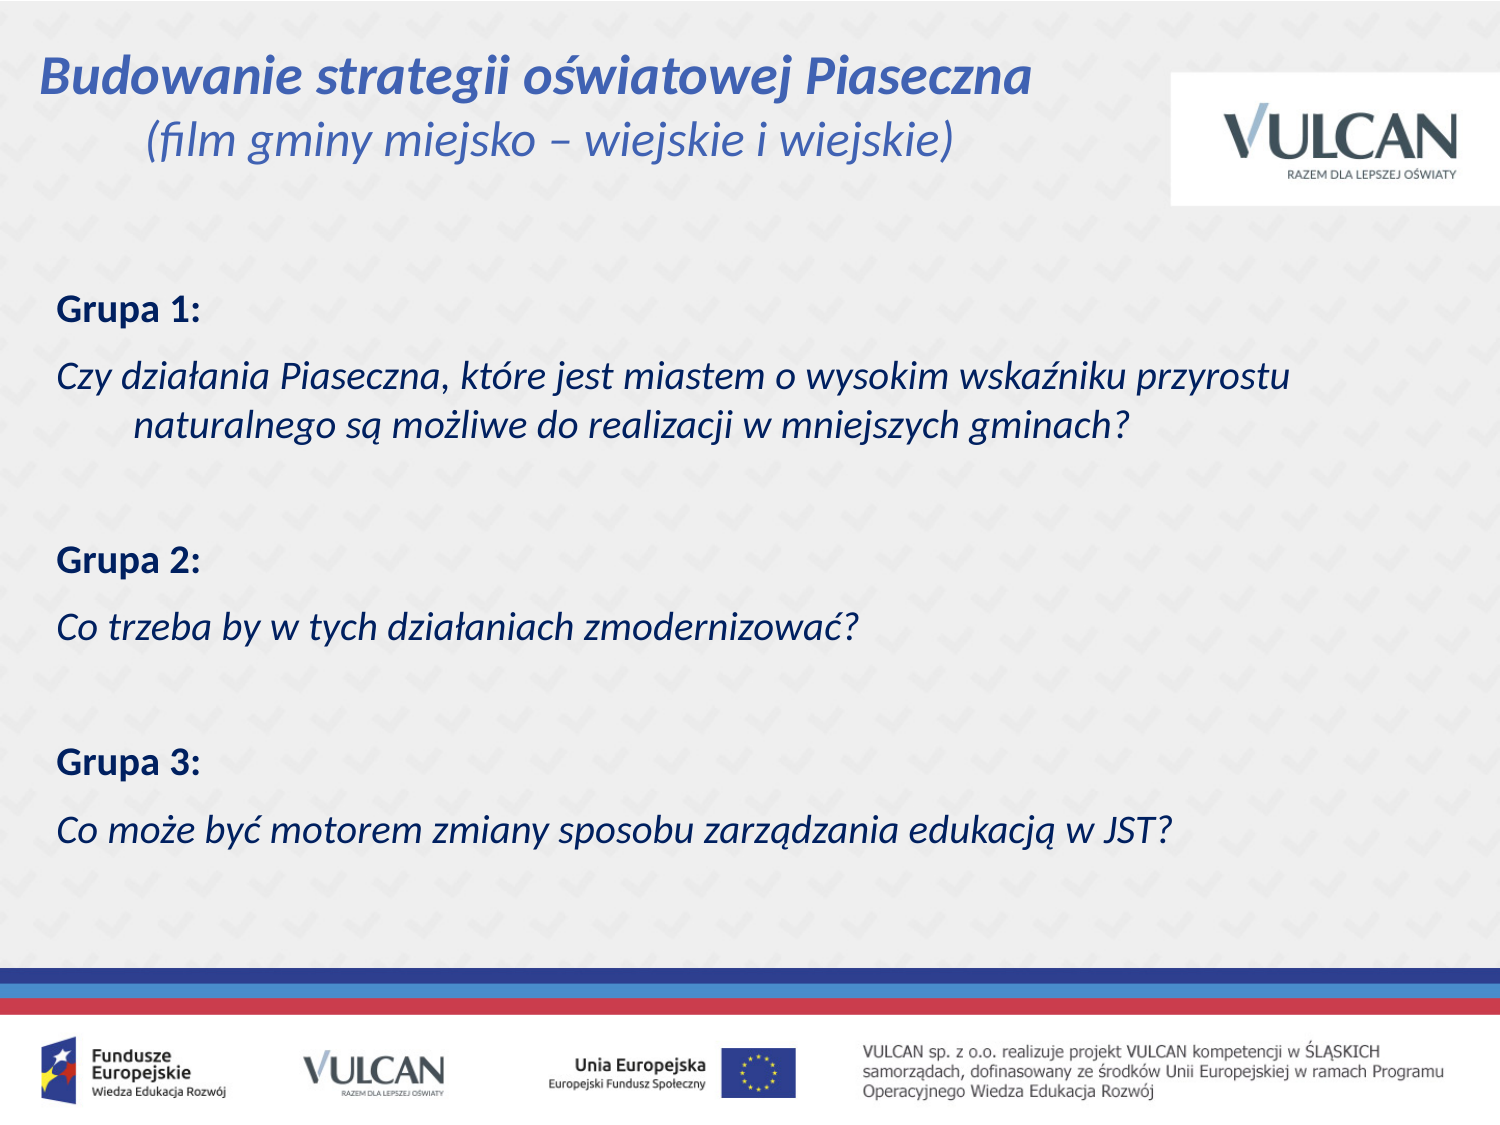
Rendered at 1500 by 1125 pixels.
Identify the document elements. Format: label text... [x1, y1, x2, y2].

picture [0, 1, 1500, 1124]
list Grupa 1: Czy działania Piaseczna, które jest miastem o wysokim wskaźniku przyrostu naturalnego są możliwe do realizacji w mniejszych gminach? Grupa 2: Co trzeba by w tych działaniach zmodernizować? Grupa 3: Co może być motorem zmiany sposobu zarządzania edukacją w JST? [41, 273, 1412, 906]
title Budowanie strategii oświatowej Piaseczna (film gminy miejsko – wiejskie i wiejskie) [21, 30, 1078, 275]
